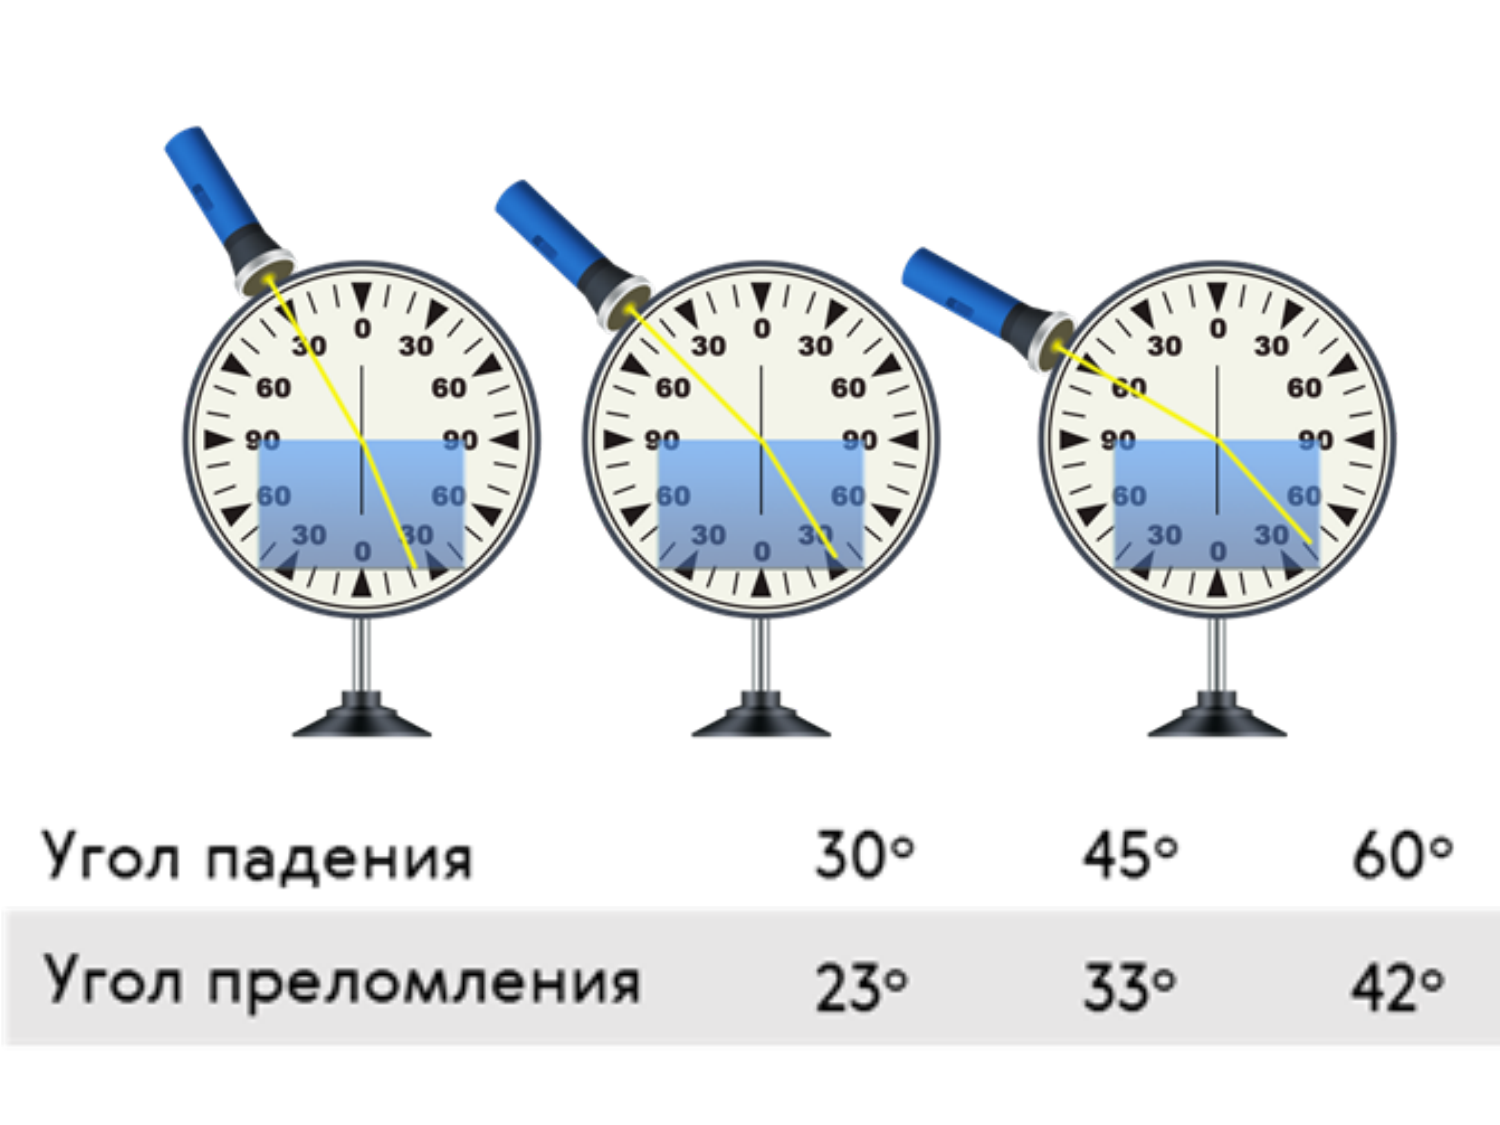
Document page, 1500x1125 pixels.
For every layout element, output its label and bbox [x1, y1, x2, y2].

picture [0, 113, 1500, 1070]
